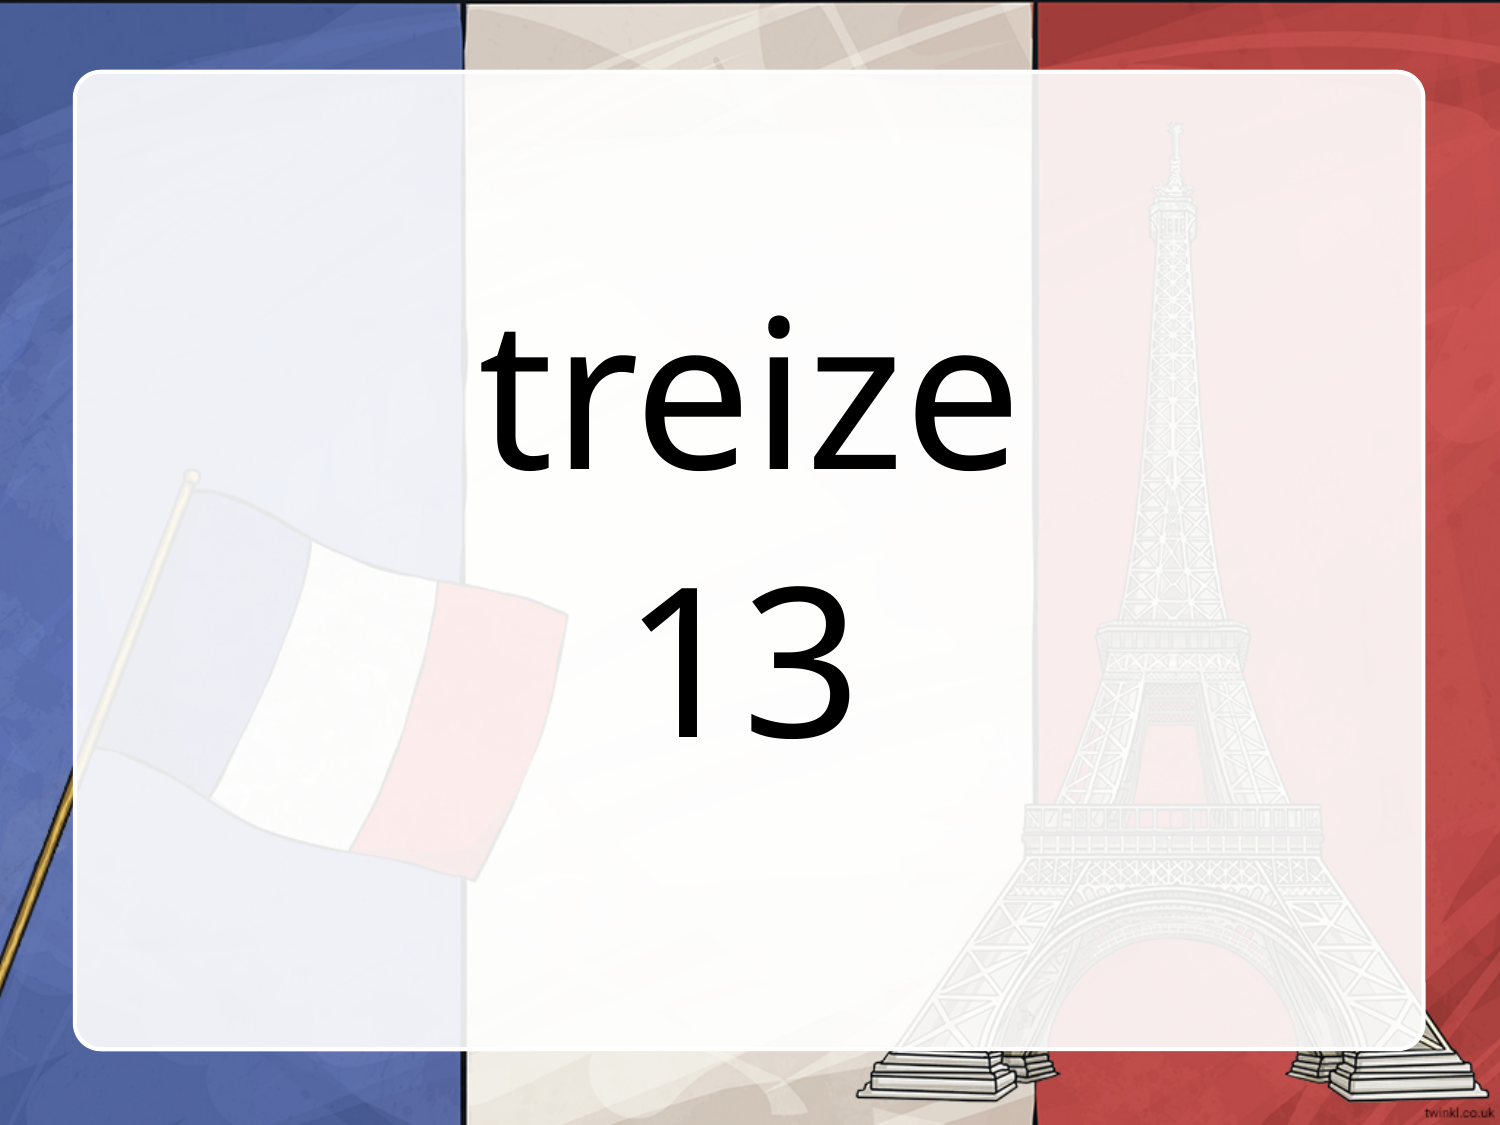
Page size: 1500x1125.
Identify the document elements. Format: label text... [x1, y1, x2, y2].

text_box 13 [253, 521, 1231, 787]
picture [0, 0, 1500, 1125]
text_box treize [261, 253, 1239, 519]
text_box [1330, 1078, 1500, 1125]
